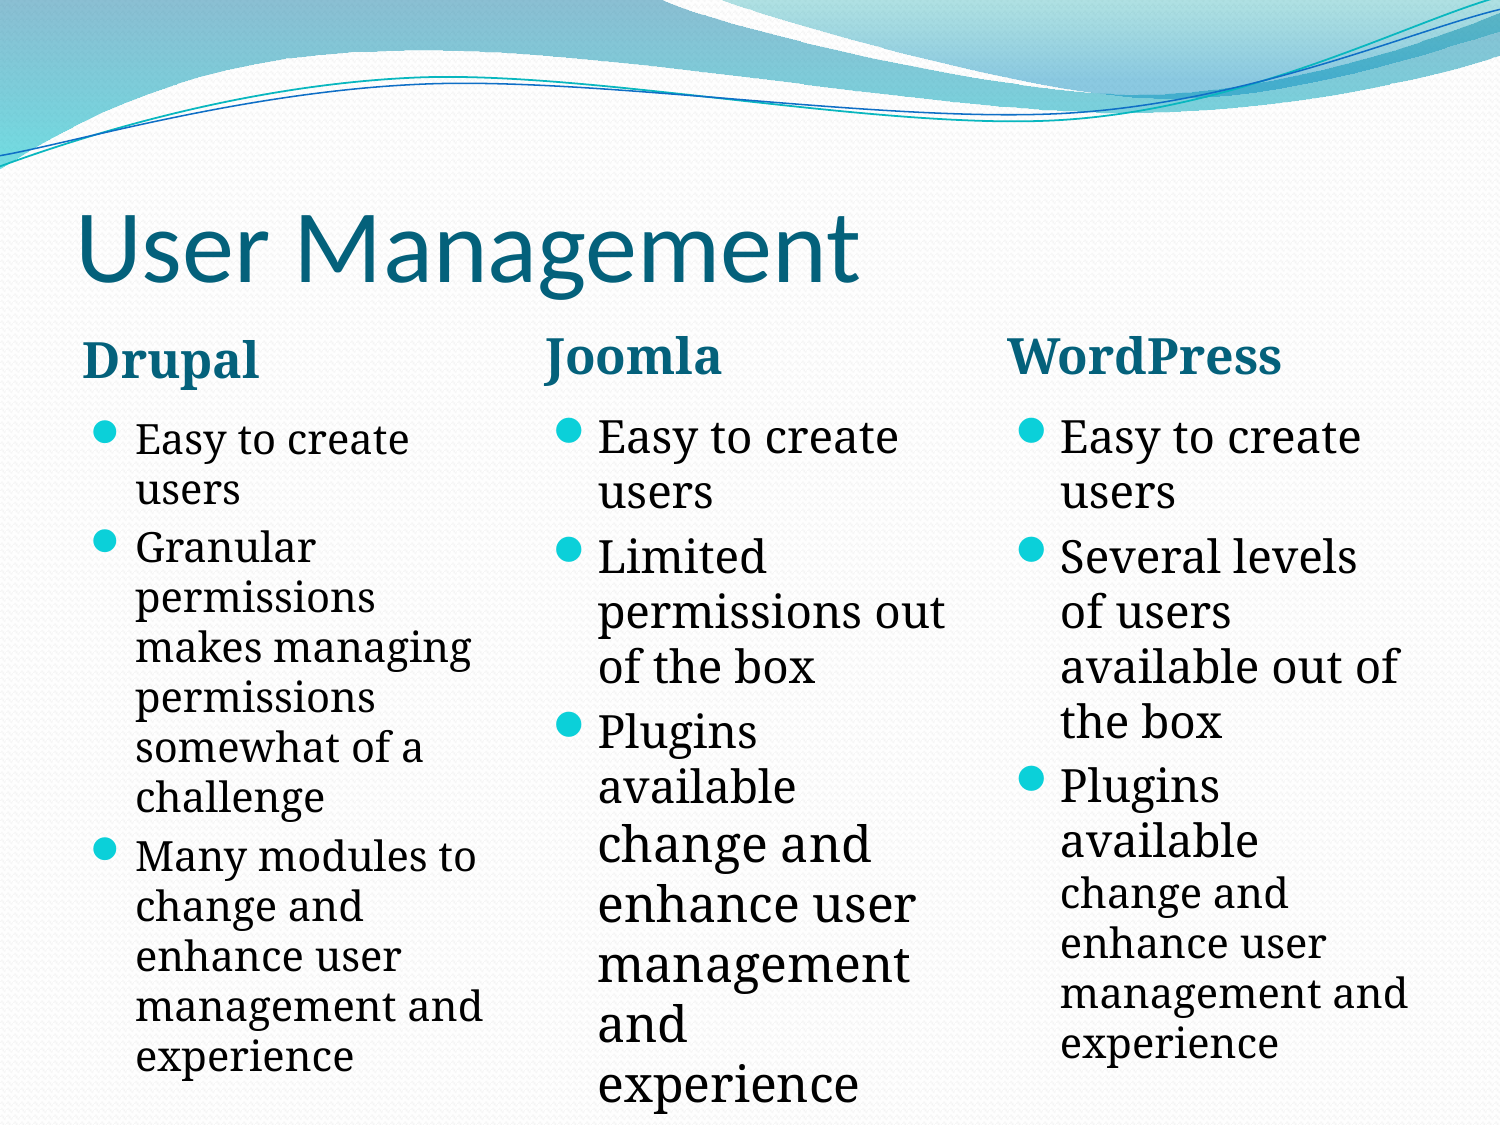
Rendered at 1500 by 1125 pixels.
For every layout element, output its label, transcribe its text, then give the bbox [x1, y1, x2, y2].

list Easy to create users Granular permissions makes managing permissions somewhat of a challenge Many modules to change and enhance user management and experience [74, 412, 501, 1044]
list WordPress [1000, 299, 1426, 407]
list Easy to create users Limited permissions out of the box Plugins available change and enhance user management and experience [537, 407, 963, 1040]
list Joomla [537, 299, 963, 407]
list Easy to create users Several levels of users available out of the box Plugins available change and enhance user management and experience [1000, 407, 1426, 1040]
list Drupal [74, 304, 501, 412]
title User Management [74, 115, 1426, 304]
